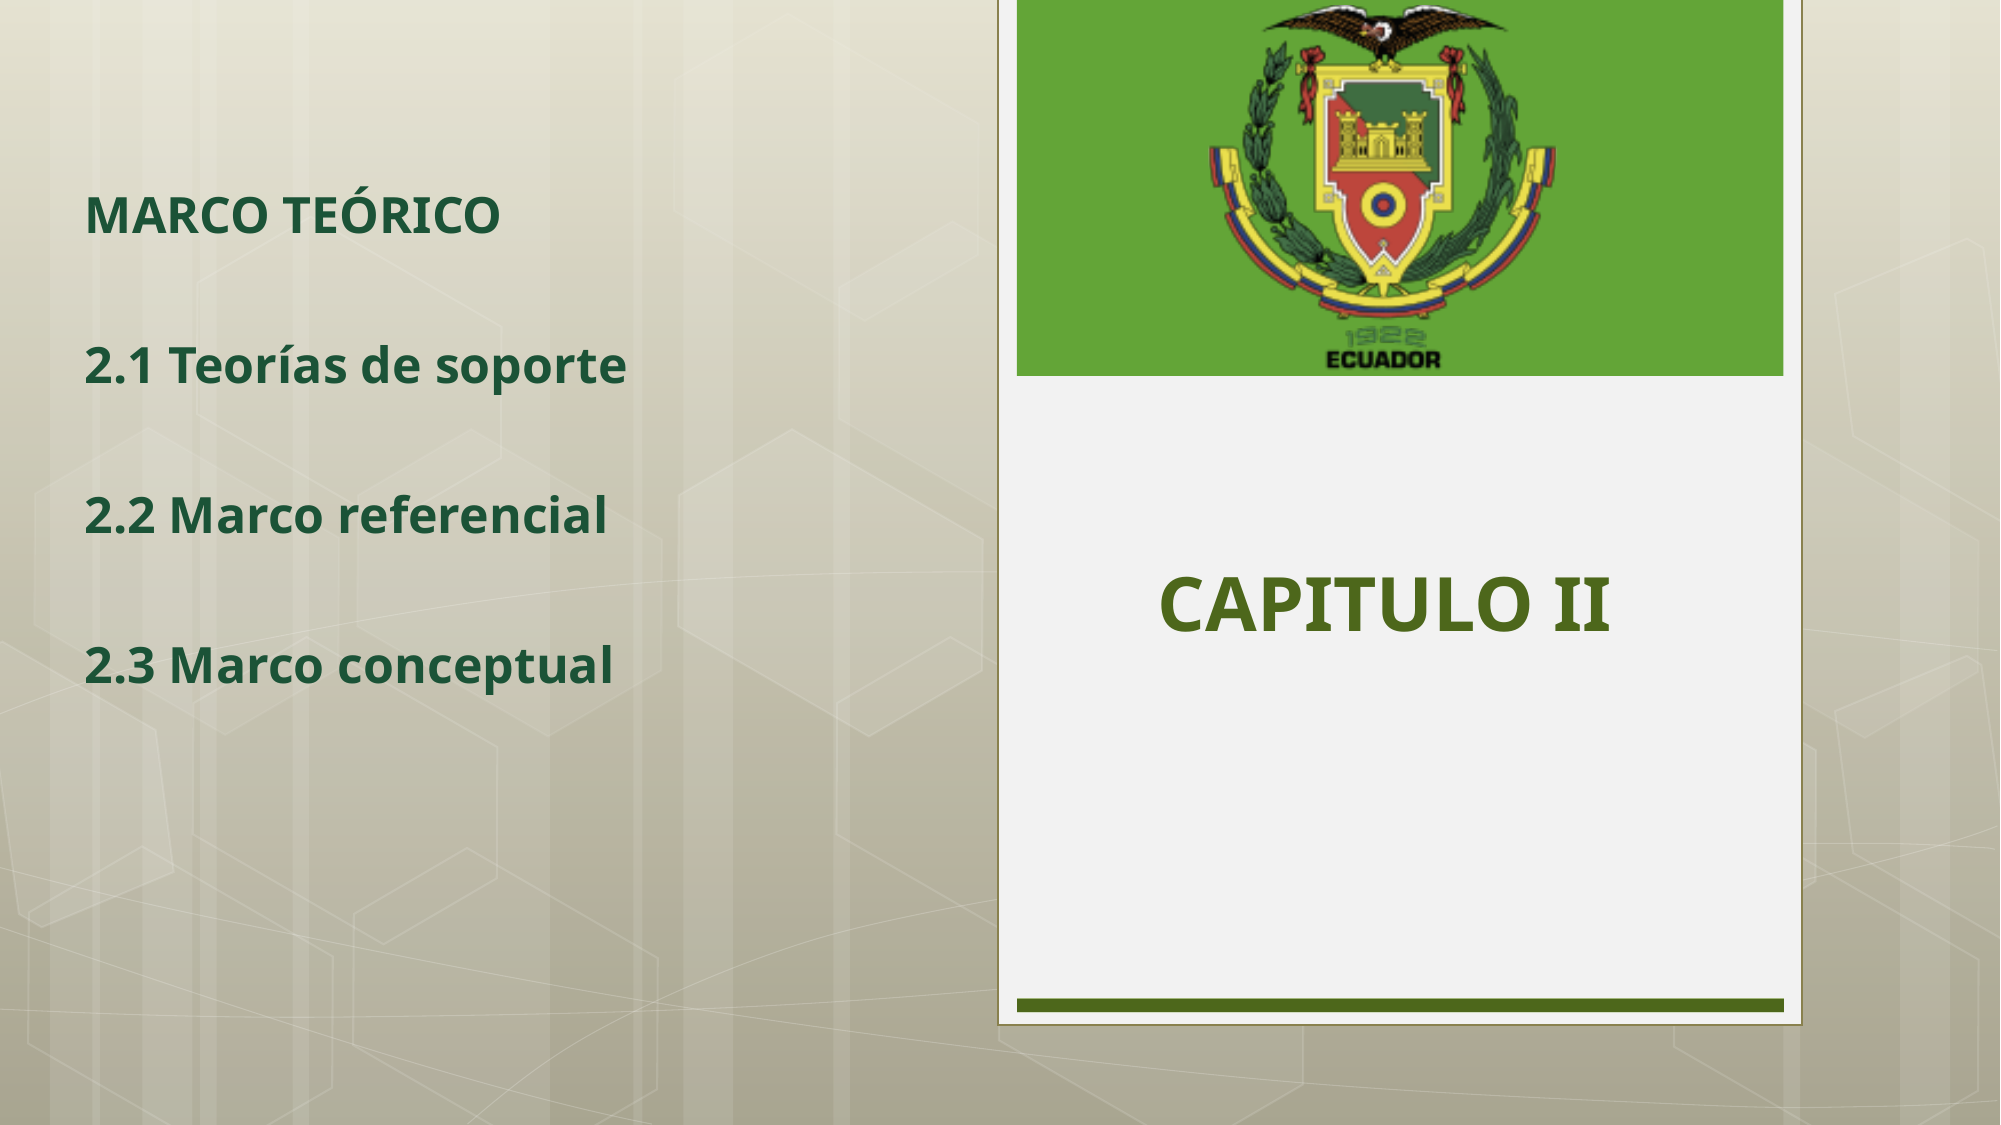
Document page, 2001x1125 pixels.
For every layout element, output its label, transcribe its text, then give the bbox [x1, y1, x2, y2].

picture [1175, 5, 1596, 374]
title CAPITULO II [1022, 461, 1748, 742]
text_box MARCO TEÓRICO 2.1 Teorías de soporte 2.2 Marco referencial 2.3 Marco conceptual [69, 86, 987, 1042]
